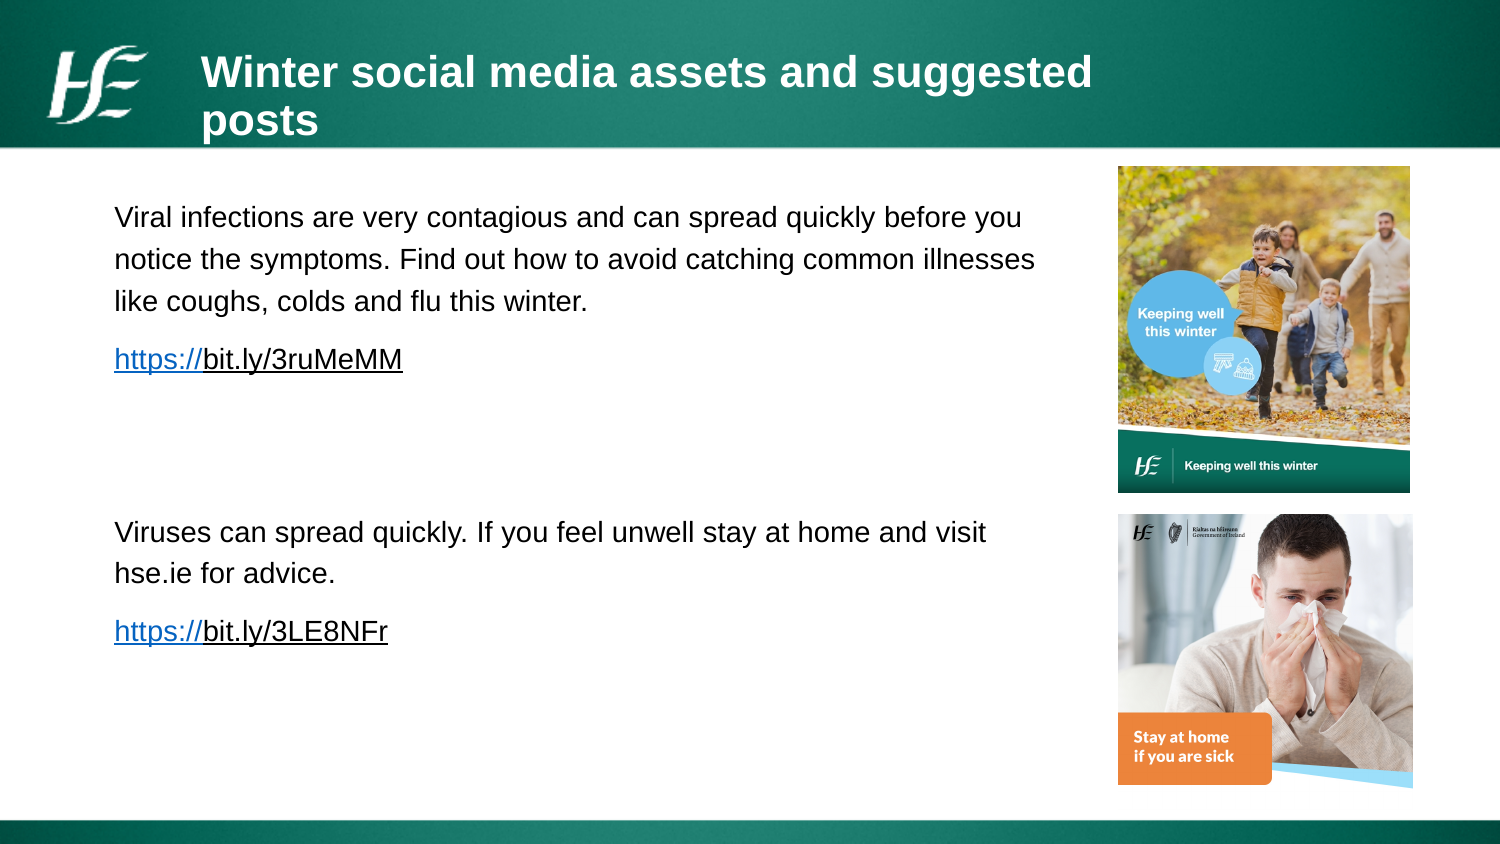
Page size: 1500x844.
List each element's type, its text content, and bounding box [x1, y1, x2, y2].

text_box Viral infections are very contagious and can spread quickly before you notice the symptoms. Find out how to avoid catching common illnesses like coughs, colds and flu this winter. https://bit.ly/3ruMeMM Viruses can spread quickly. If you feel unwell stay at home and visit hse.ie for advice. https://bit.ly/3LE8NFr [114, 191, 1057, 675]
picture [0, 0, 1500, 844]
list Winter social media assets and suggested posts [200, 49, 1205, 146]
text_box [89, 166, 1094, 650]
